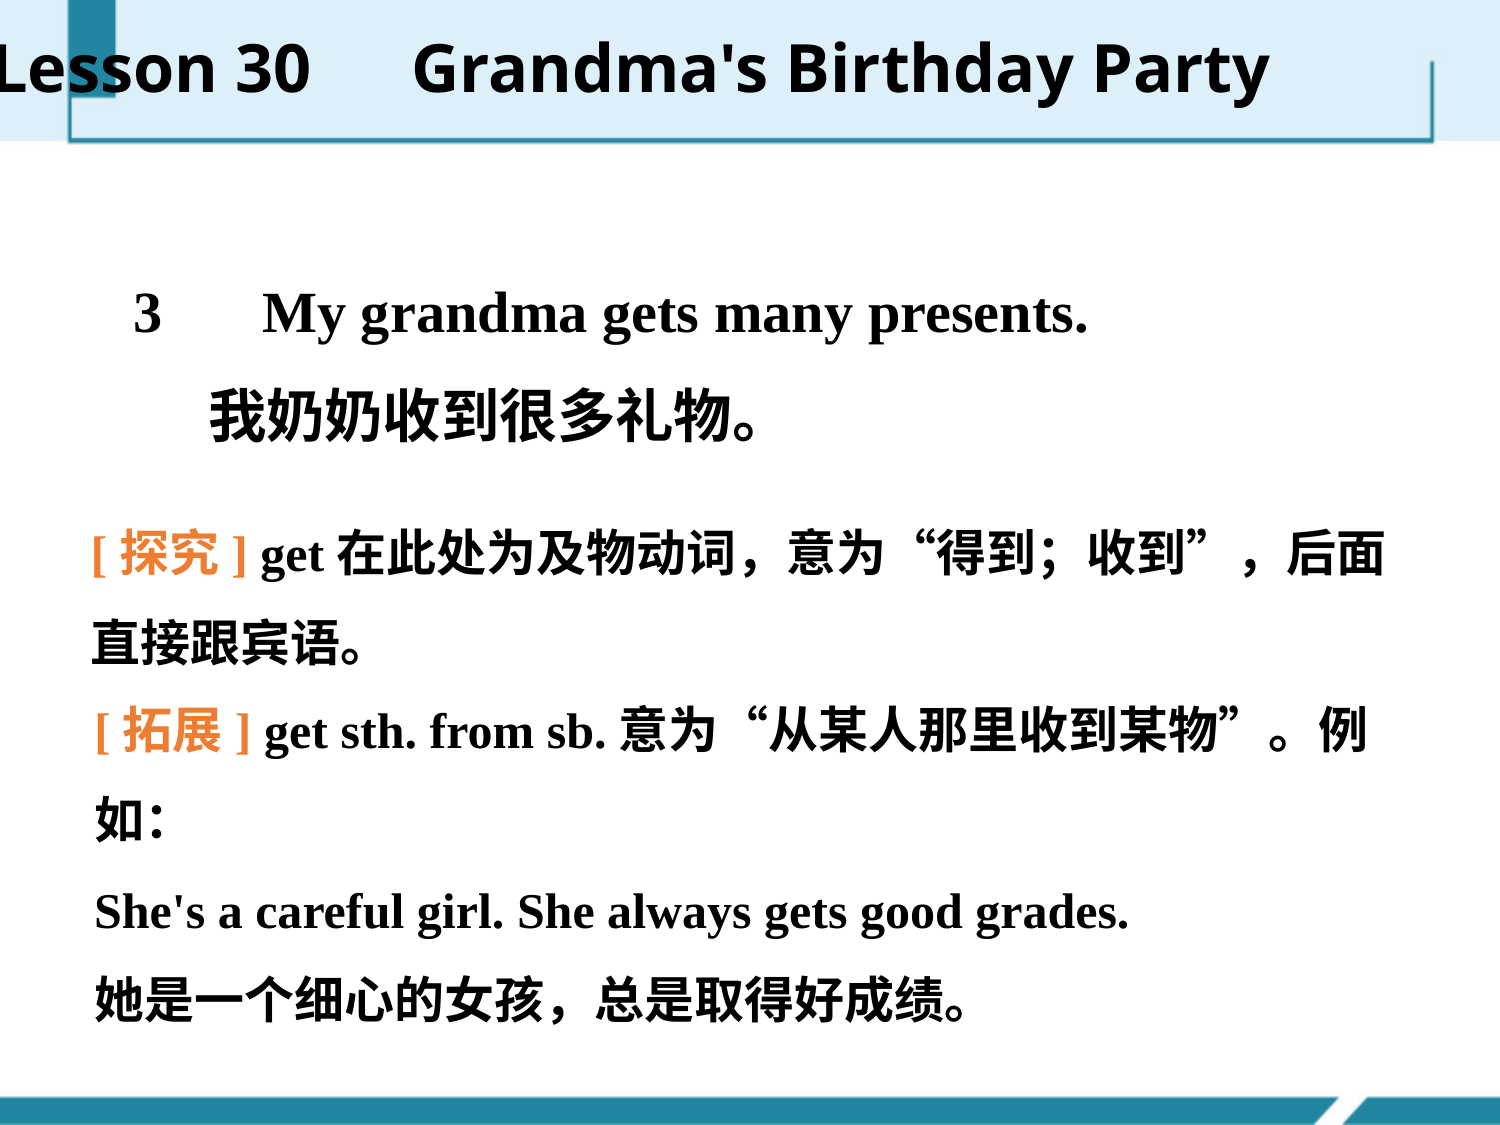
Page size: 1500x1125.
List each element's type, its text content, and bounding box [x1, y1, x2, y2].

text_box [拓展] get sth. from sb.意为“从某人那里收到某物”。例如： She's a careful girl. She always gets good grades. 她是一个细心的女孩，总是取得好成绩。 [79, 660, 1414, 1036]
text_box 3 My grandma gets many presents. 我奶奶收到很多礼物。 [46, 232, 1418, 457]
text_box [探究] get在此处为及物动词，意为“得到；收到”，后面直接跟宾语。 [75, 483, 1410, 679]
picture [0, 0, 1500, 1125]
text_box Lesson 30 Grandma's Birthday Party [0, 18, 1287, 114]
